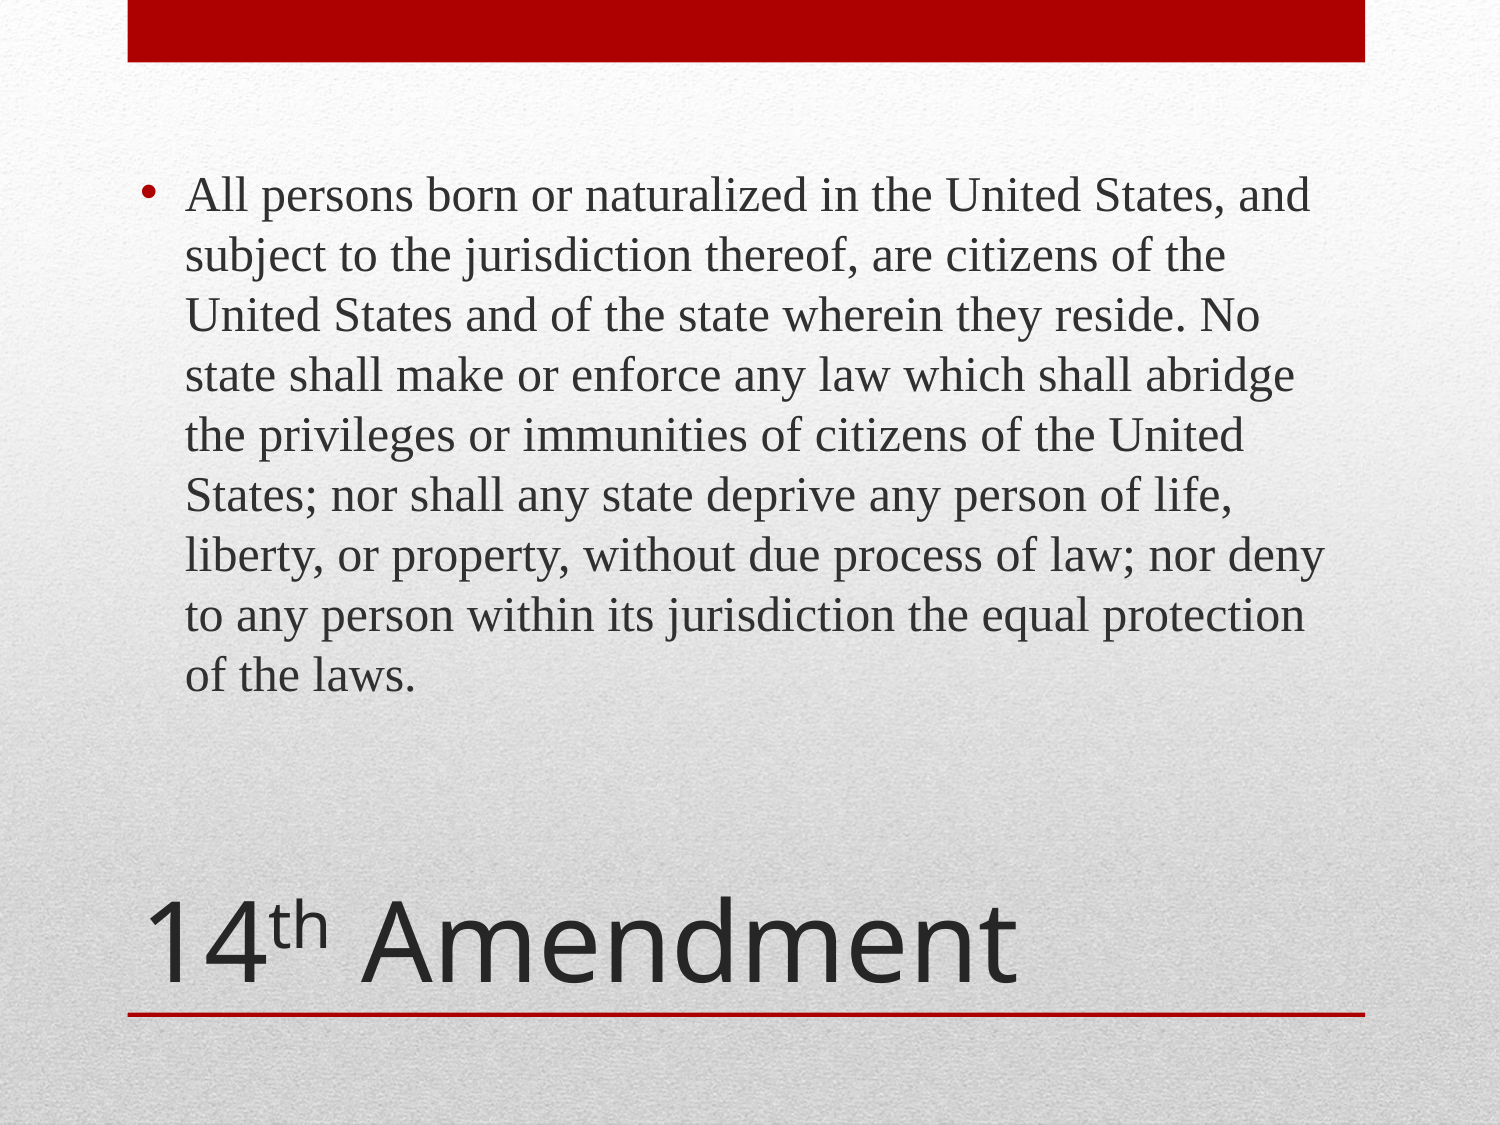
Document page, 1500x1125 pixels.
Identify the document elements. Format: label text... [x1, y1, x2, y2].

title 14th Amendment [125, 750, 1238, 1013]
list All persons born or naturalized in the United States, and subject to the jurisdiction thereof, are citizens of the United States and of the state wherein they reside. No state shall make or enforce any law which shall abridge the privileges or immunities of citizens of the United States; nor shall any state deprive any person of life, liberty, or property, without due process of law; nor deny to any person within its jurisdiction the equal protection of the laws. [125, 112, 1363, 750]
picture [0, 0, 1500, 1125]
